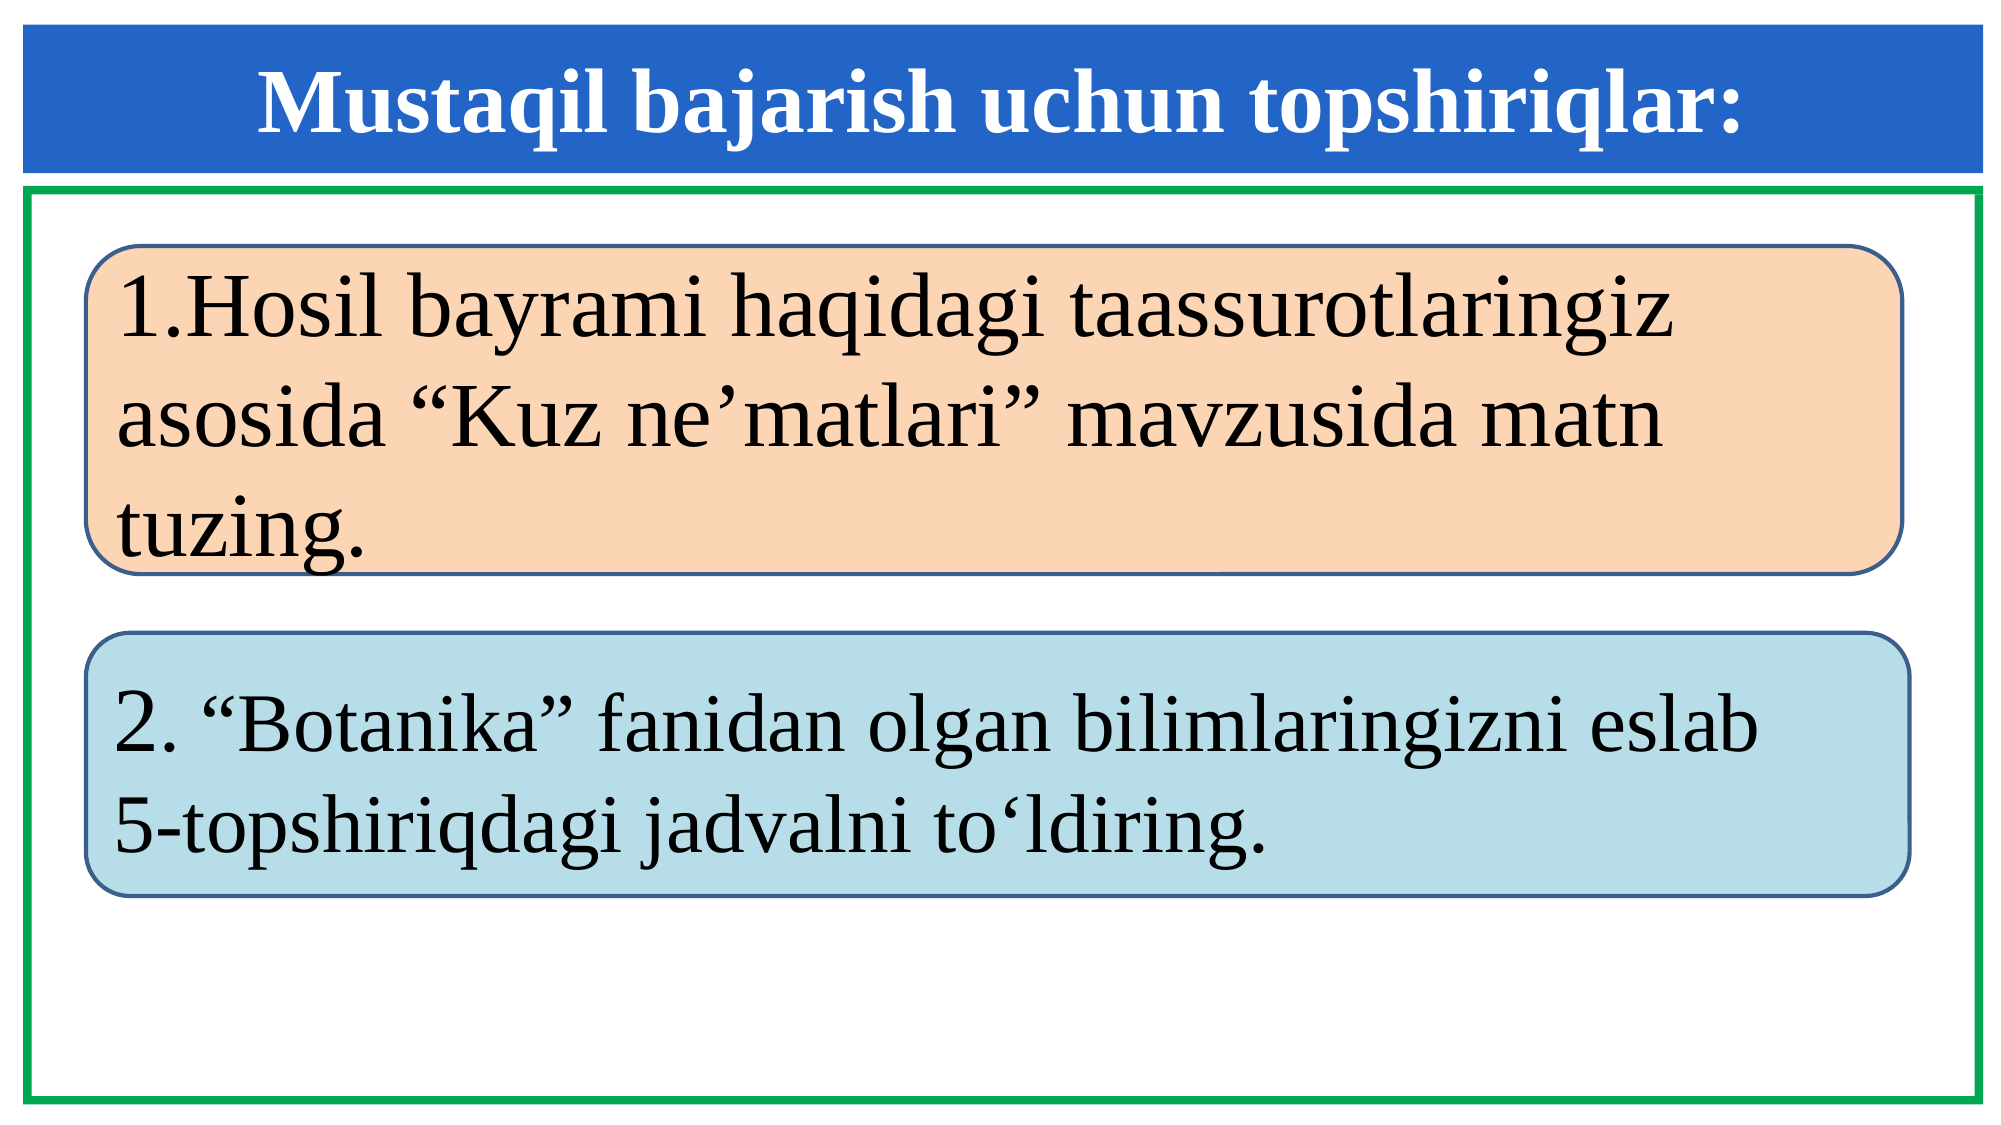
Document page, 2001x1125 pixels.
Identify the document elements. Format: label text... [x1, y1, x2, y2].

text_box 2. “Botanika” fanidan olgan bilimlaringizni eslab 5-topshiriqdagi jadvalni to‘ldiring. [83, 630, 1912, 899]
list [78, 219, 1941, 1059]
text_box 1.Hosil bayrami haqidagi taassurotlaringiz asosida “Kuz ne’matlari” mavzusida matn tuzing. [83, 243, 1905, 577]
title Mustaqil bajarish uchun topshiriqlar: [118, 39, 1870, 154]
